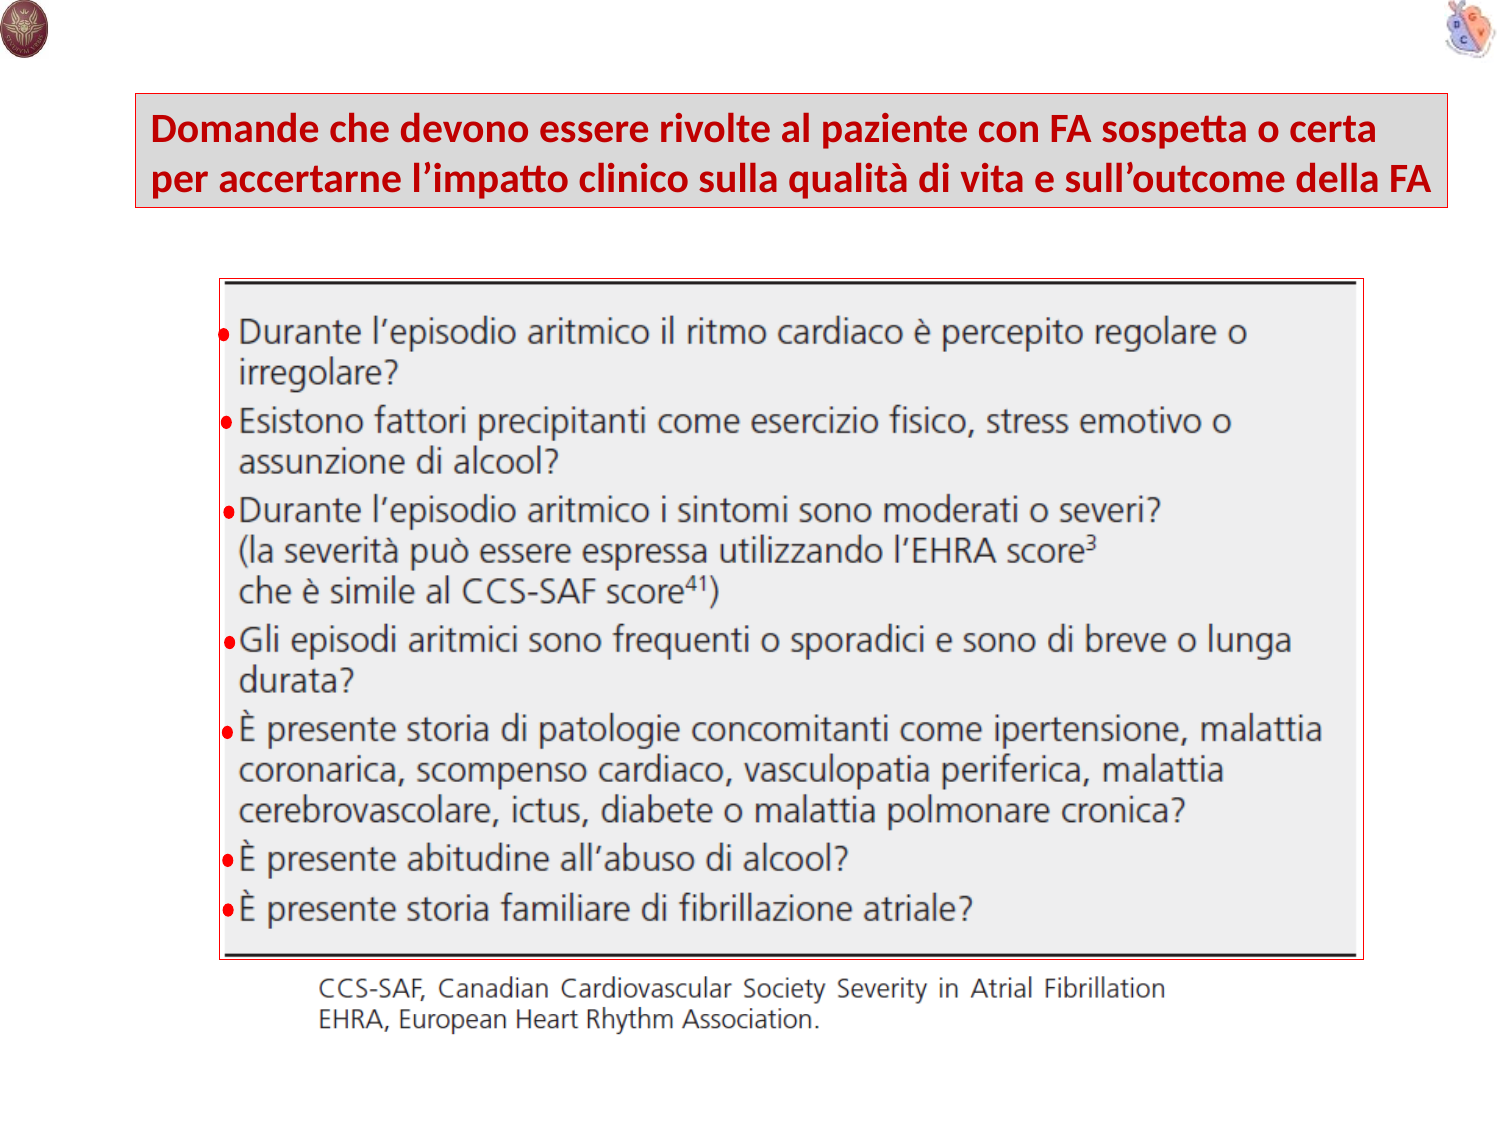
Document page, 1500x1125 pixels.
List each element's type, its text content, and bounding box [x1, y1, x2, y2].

picture [319, 965, 1167, 1036]
picture [219, 278, 1364, 960]
picture [0, 0, 49, 59]
picture [1444, 0, 1500, 63]
text_box Domande che devono essere rivolte al paziente con FA sospetta o certa per accertarne l’impatto clinico sulla qualità di vita e sull’outcome della FA [135, 93, 1448, 208]
